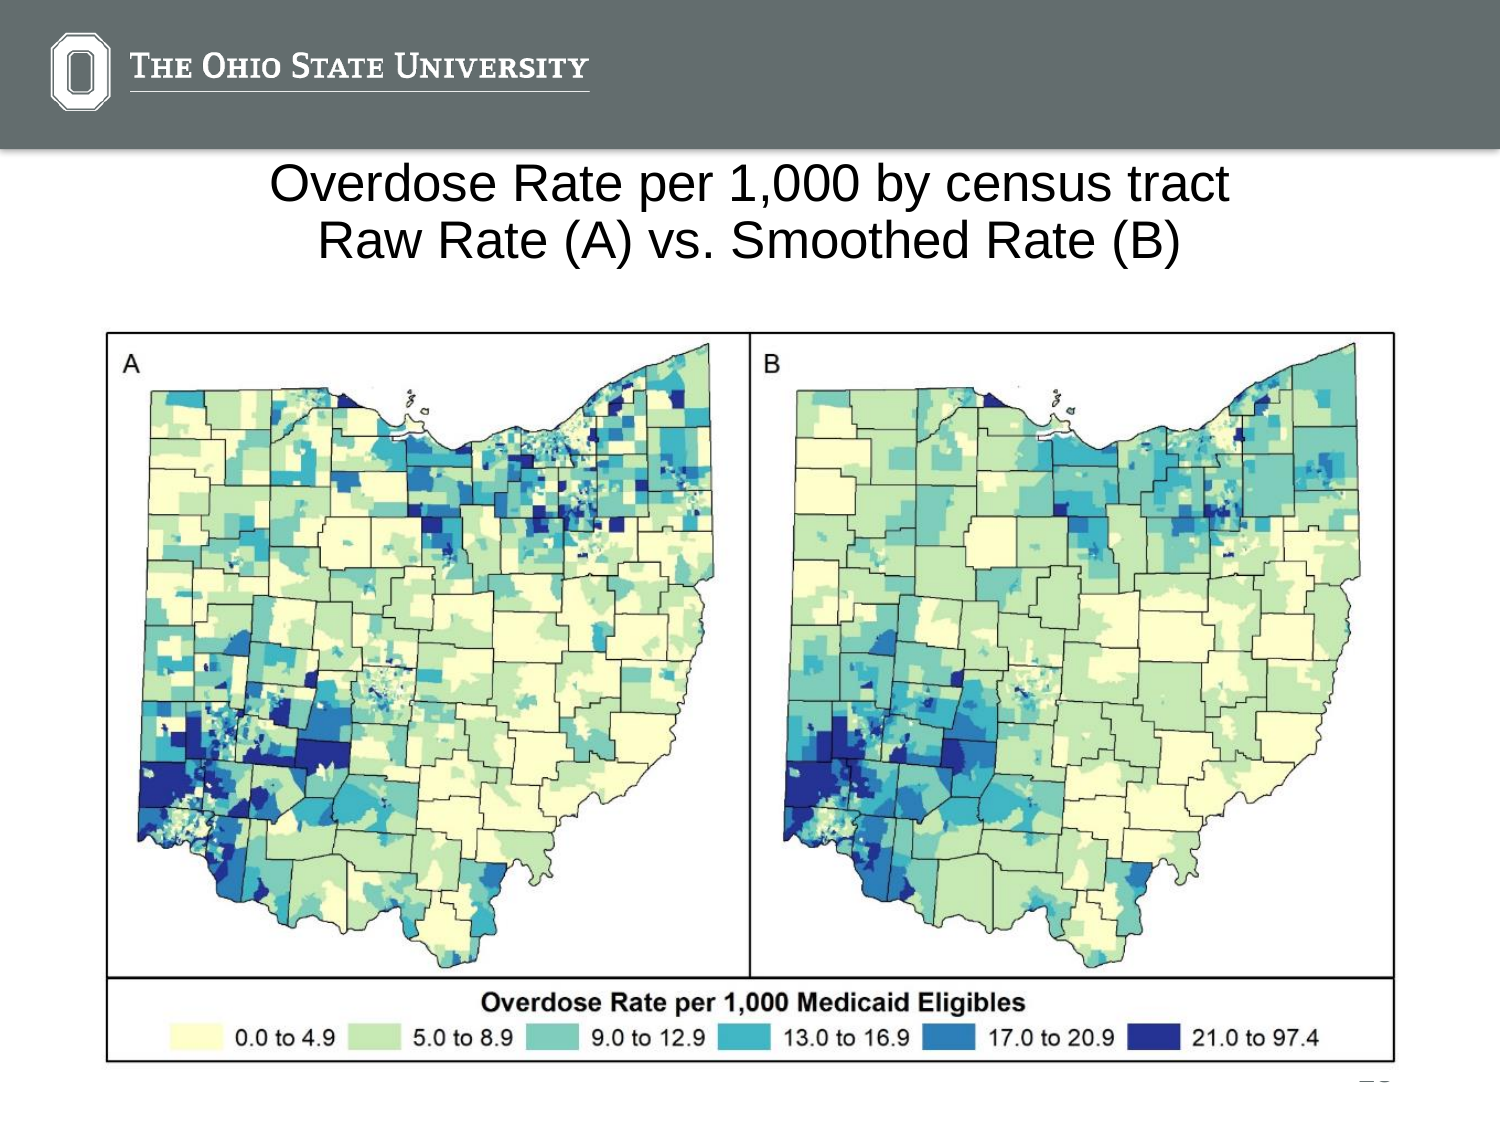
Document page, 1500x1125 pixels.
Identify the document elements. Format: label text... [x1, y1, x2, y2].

picture [50, 32, 590, 111]
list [74, 301, 1426, 1082]
title Overdose Rate per 1,000 by census tract Raw Rate (A) vs. Smoothed Rate (B) [103, 148, 1397, 278]
